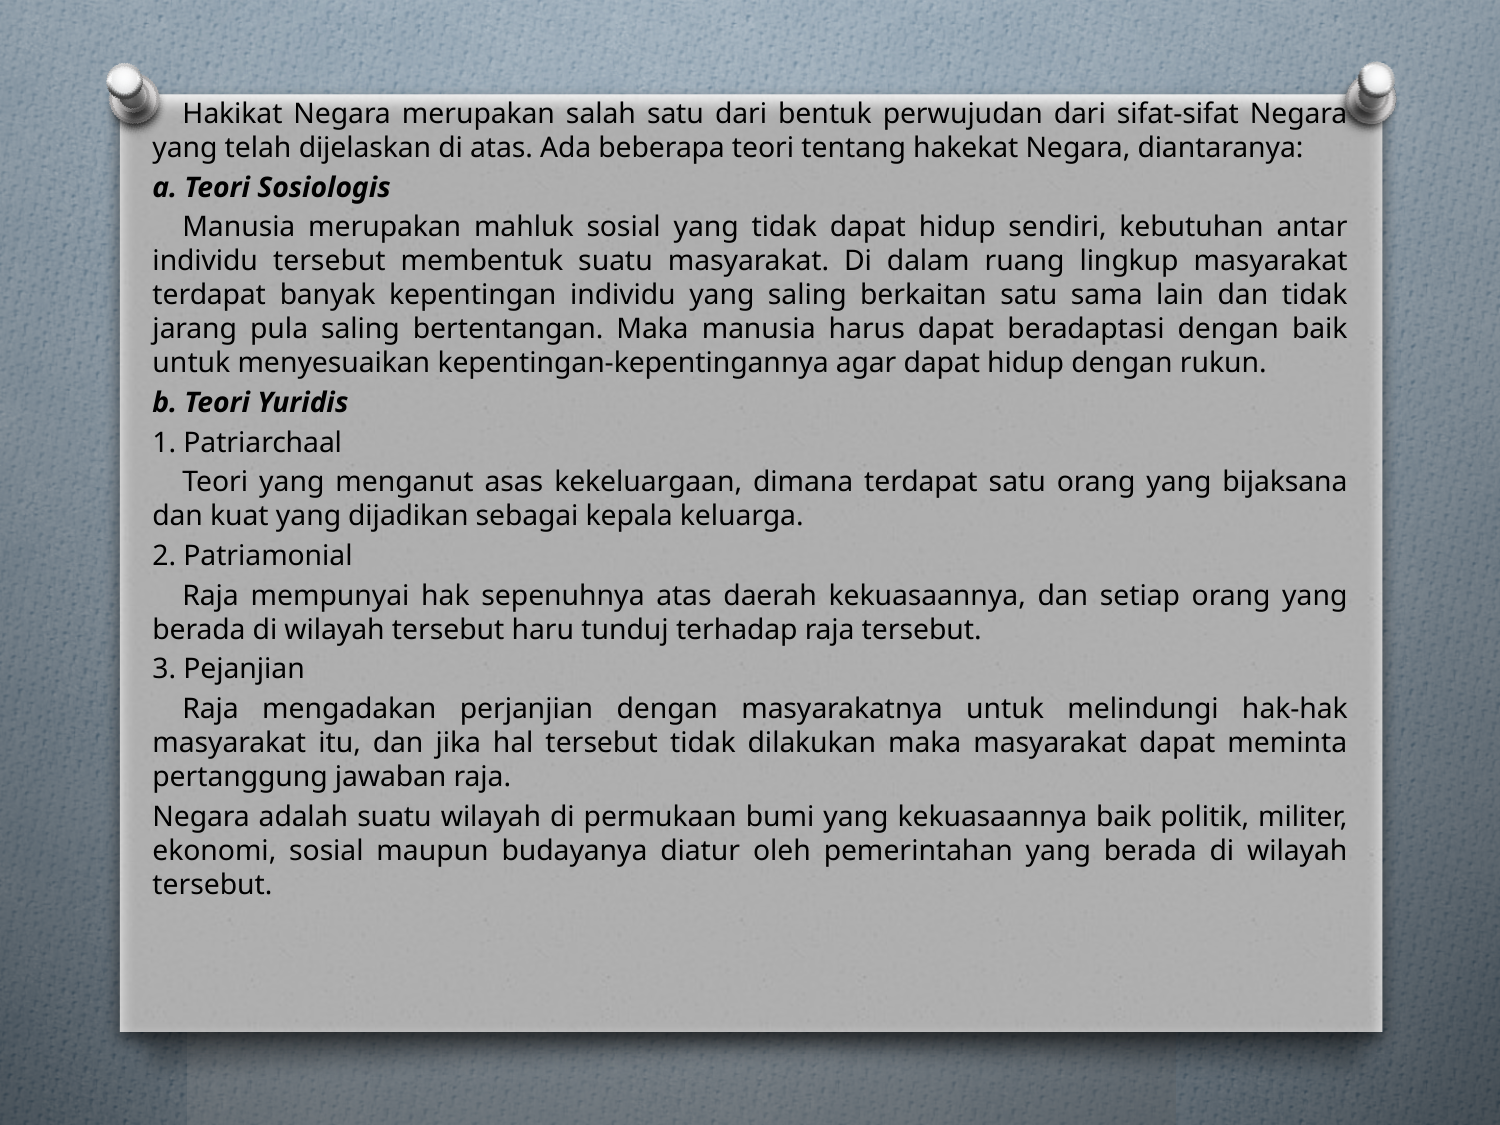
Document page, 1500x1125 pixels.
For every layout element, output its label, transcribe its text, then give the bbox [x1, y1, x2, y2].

picture [75, 29, 198, 143]
list Hakikat Negara merupakan salah satu dari bentuk perwujudan dari sifat-sifat Negara yang telah dijelaskan di atas. Ada beberapa teori tentang hakekat Negara, diantaranya: a. Teori Sosiologis Manusia merupakan mahluk sosial yang tidak dapat hidup sendiri, kebutuhan antar individu tersebut membentuk suatu masyarakat. Di dalam ruang lingkup masyarakat terdapat banyak kepentingan individu yang saling berkaitan satu sama lain dan tidak jarang pula saling bertentangan. Maka manusia harus dapat beradaptasi dengan baik untuk menyesuaikan kepentingan-kepentingannya agar dapat hidup dengan rukun. b. Teori Yuridis 1. Patriarchaal Teori yang menganut asas kekeluargaan, dimana terdapat satu orang yang bijaksana dan kuat yang dijadikan sebagai kepala keluarga. 2. Patriamonial Raja mempunyai hak sepenuhnya atas daerah kekuasaannya, dan setiap orang yang berada di wilayah tersebut haru tunduj terhadap raja tersebut. 3. Pejanjian Raja mengadakan perjanjian dengan masyarakatnya untuk melindungi hak-hak masyarakat itu, dan jika hal tersebut tidak dilakukan maka masyarakat dapat meminta pertanggung jawaban raja. Negara adalah suatu wilayah di permukaan bumi yang kekuasaannya baik politik, militer, ekonomi, sosial maupun budayanya diatur oleh pemerintahan yang berada di wilayah tersebut. [137, 87, 1363, 1000]
picture [1317, 35, 1439, 152]
